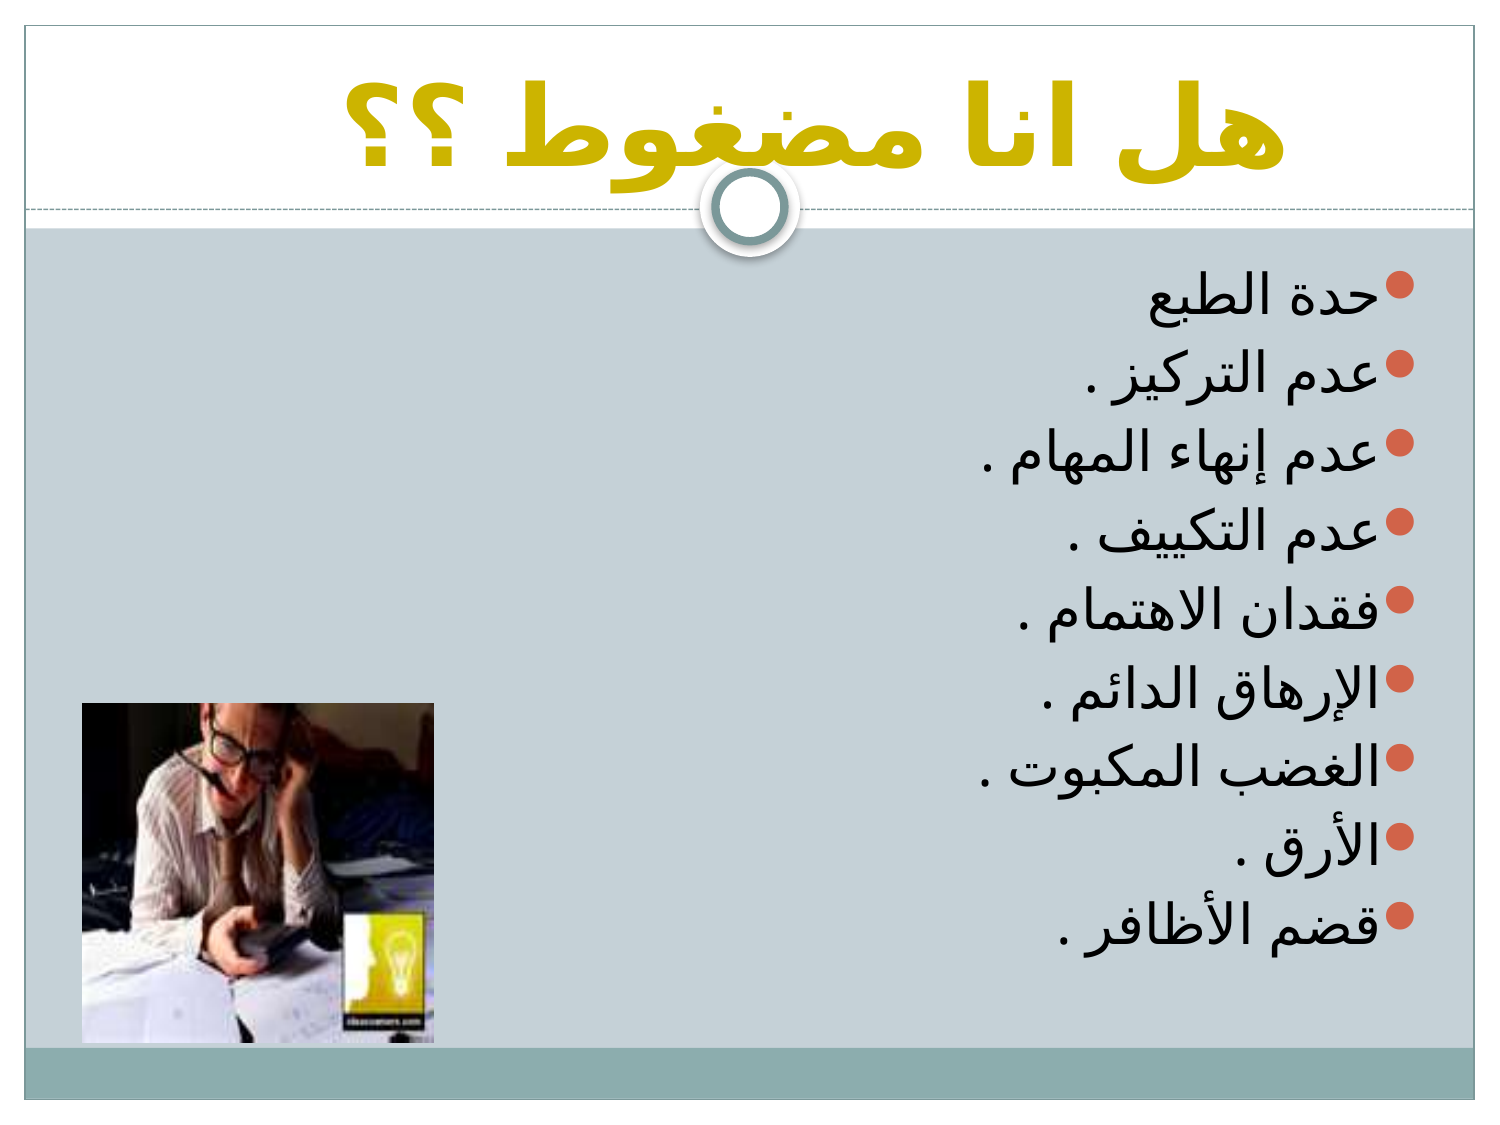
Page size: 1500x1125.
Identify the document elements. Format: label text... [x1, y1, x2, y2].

picture [81, 702, 434, 1044]
text_box هل انا مضغوط ؟؟ [324, 46, 1306, 197]
list حدة الطبع عدم التركيز . عدم إنهاء المهام . عدم التكييف . فقدان الاهتمام . الإرهاق الدائم . الغضب المكبوت . الأرق . قضم الأظافر . [49, 250, 1445, 1001]
